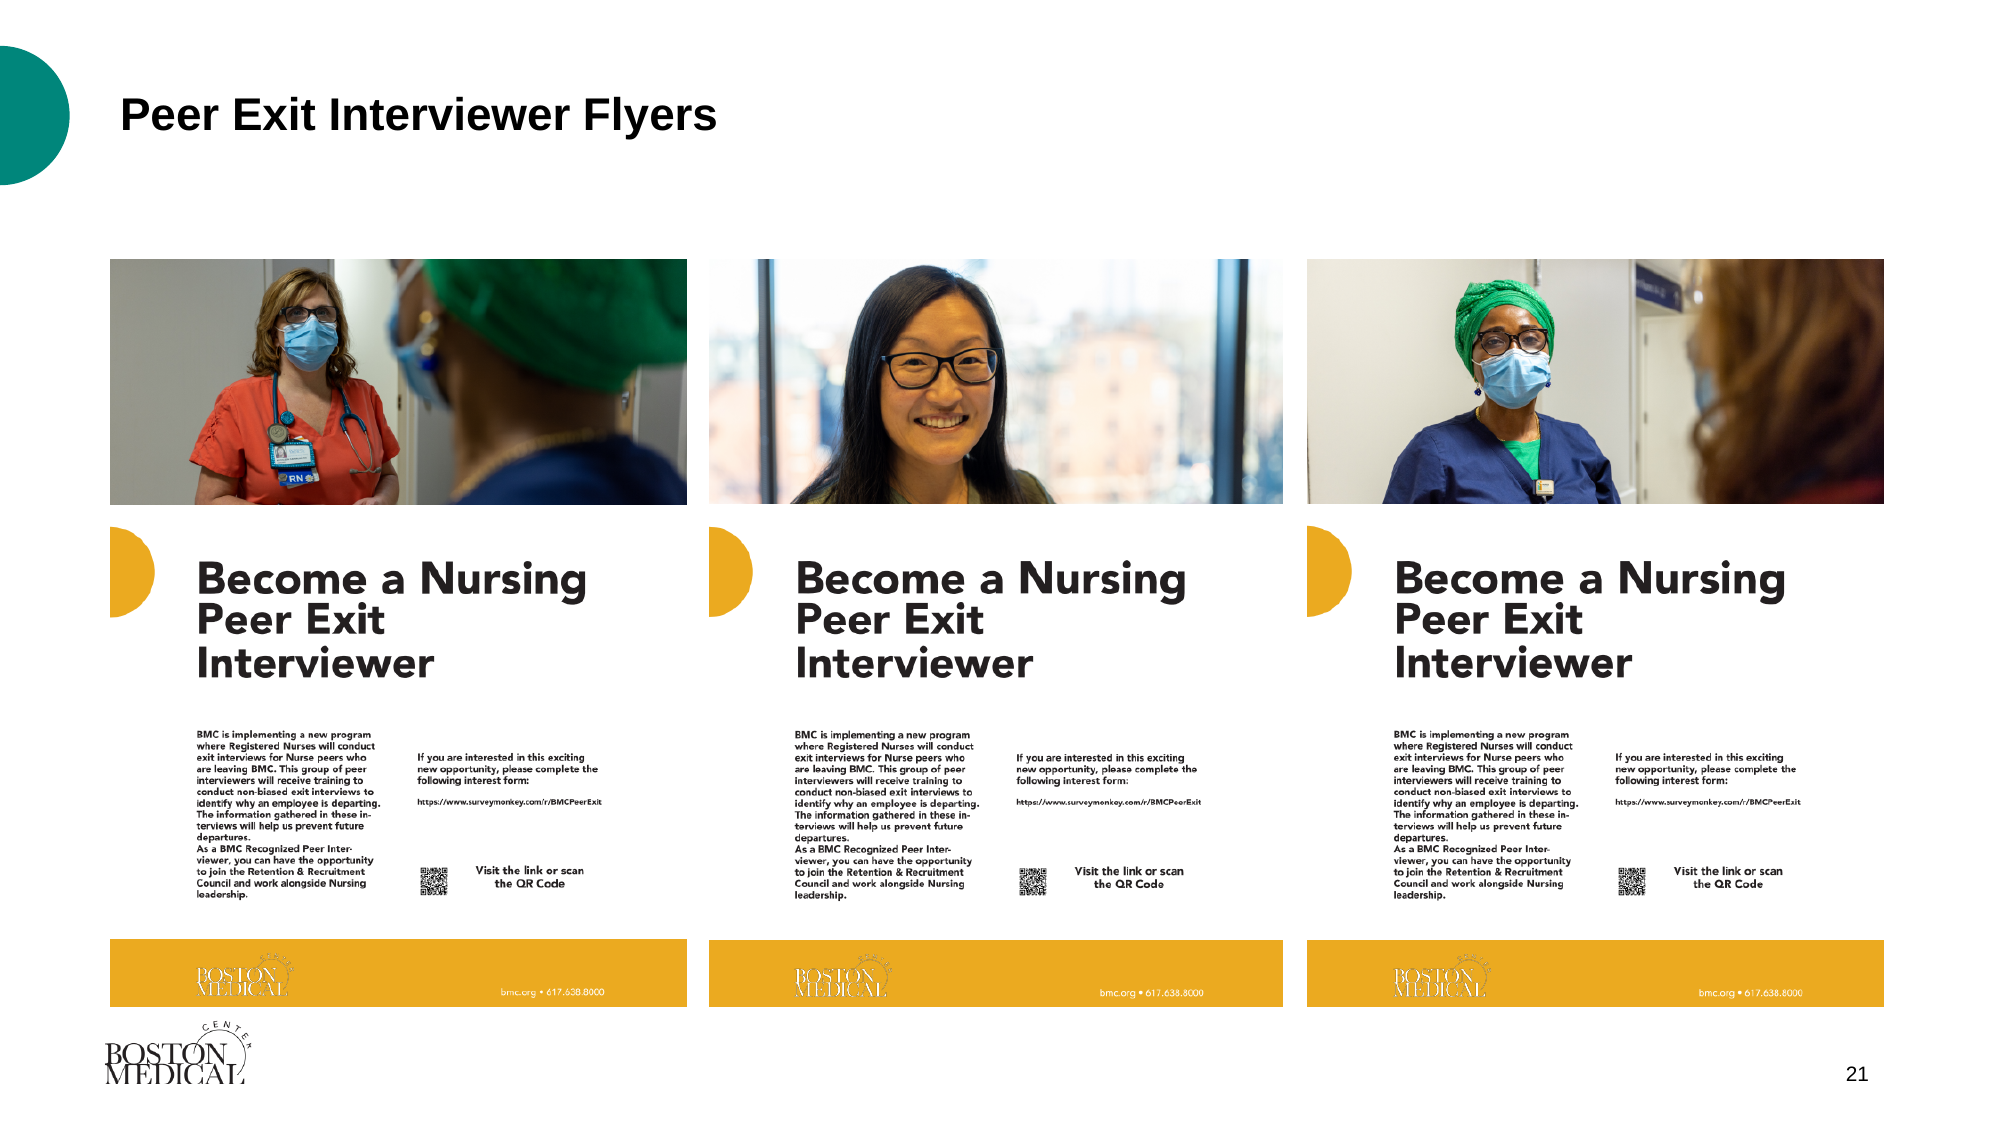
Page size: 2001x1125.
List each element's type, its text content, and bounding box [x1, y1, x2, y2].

title Peer Exit Interviewer Flyers [104, 34, 1884, 197]
picture [110, 259, 687, 1007]
slide_number 21 [1817, 1042, 1884, 1103]
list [709, 259, 1283, 1007]
picture [1307, 259, 1884, 1007]
